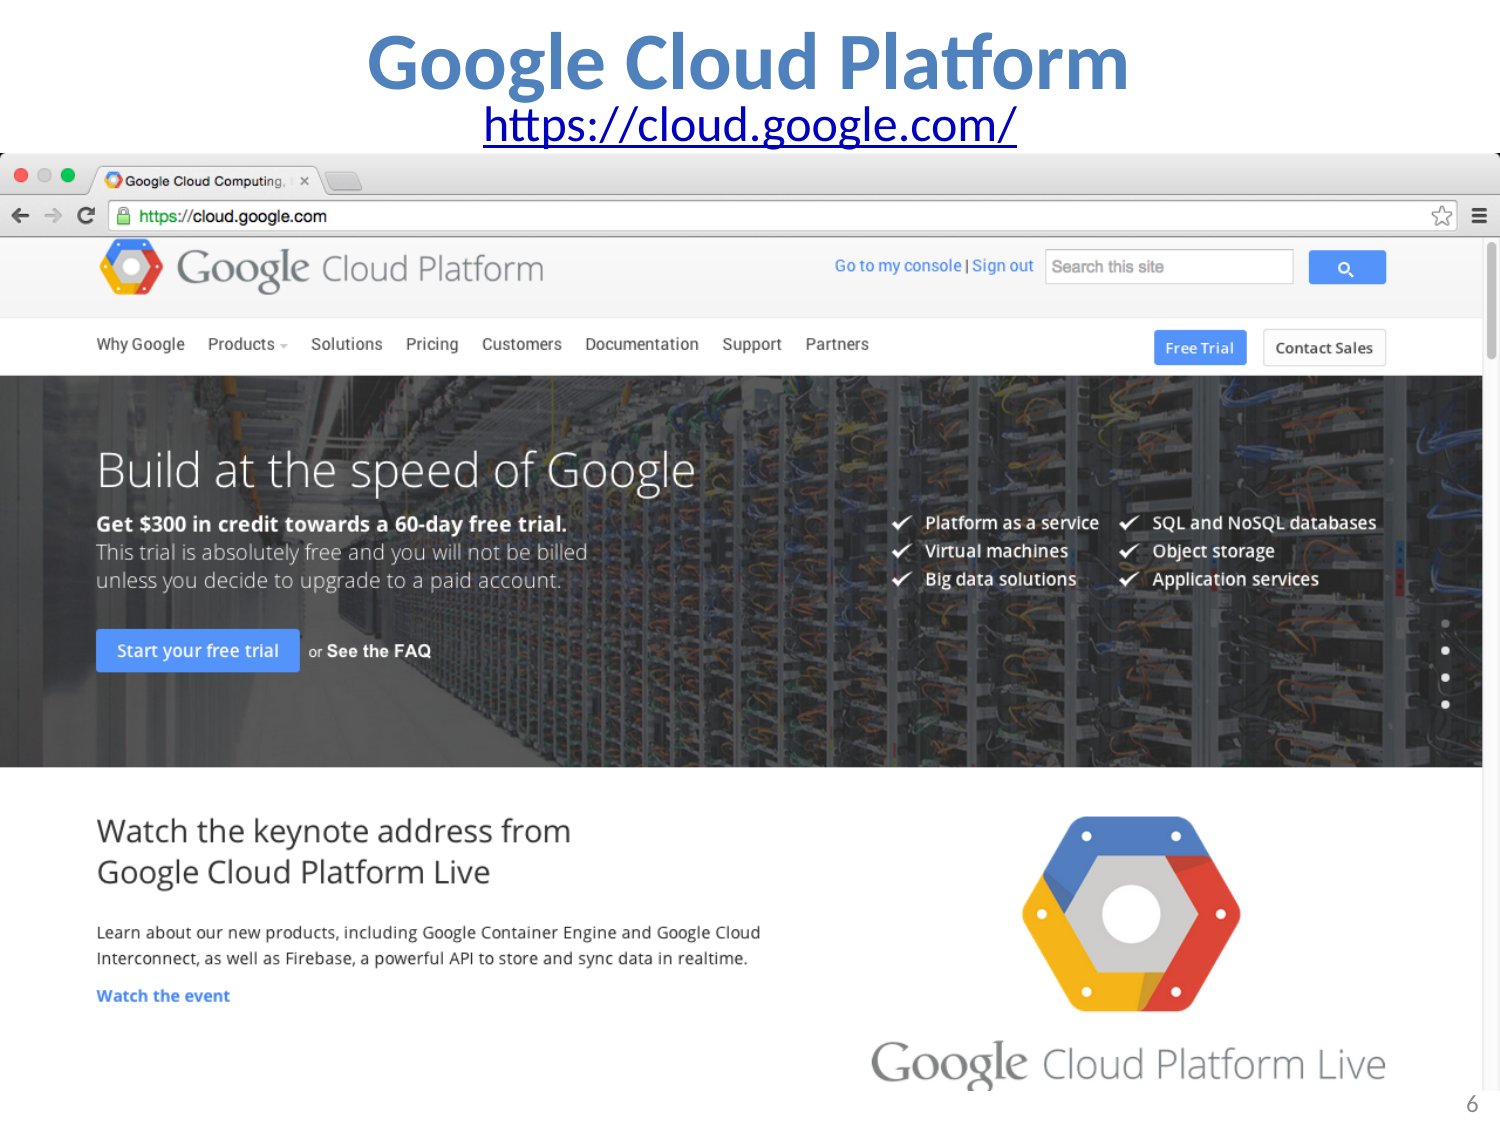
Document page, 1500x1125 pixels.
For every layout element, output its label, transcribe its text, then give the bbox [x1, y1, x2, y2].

picture [0, 152, 1500, 1091]
text_box Google Cloud Platform [74, 0, 1425, 114]
slide_number 6 [1399, 1100, 1494, 1122]
text_box https://cloud.google.com/ [418, 114, 1081, 151]
